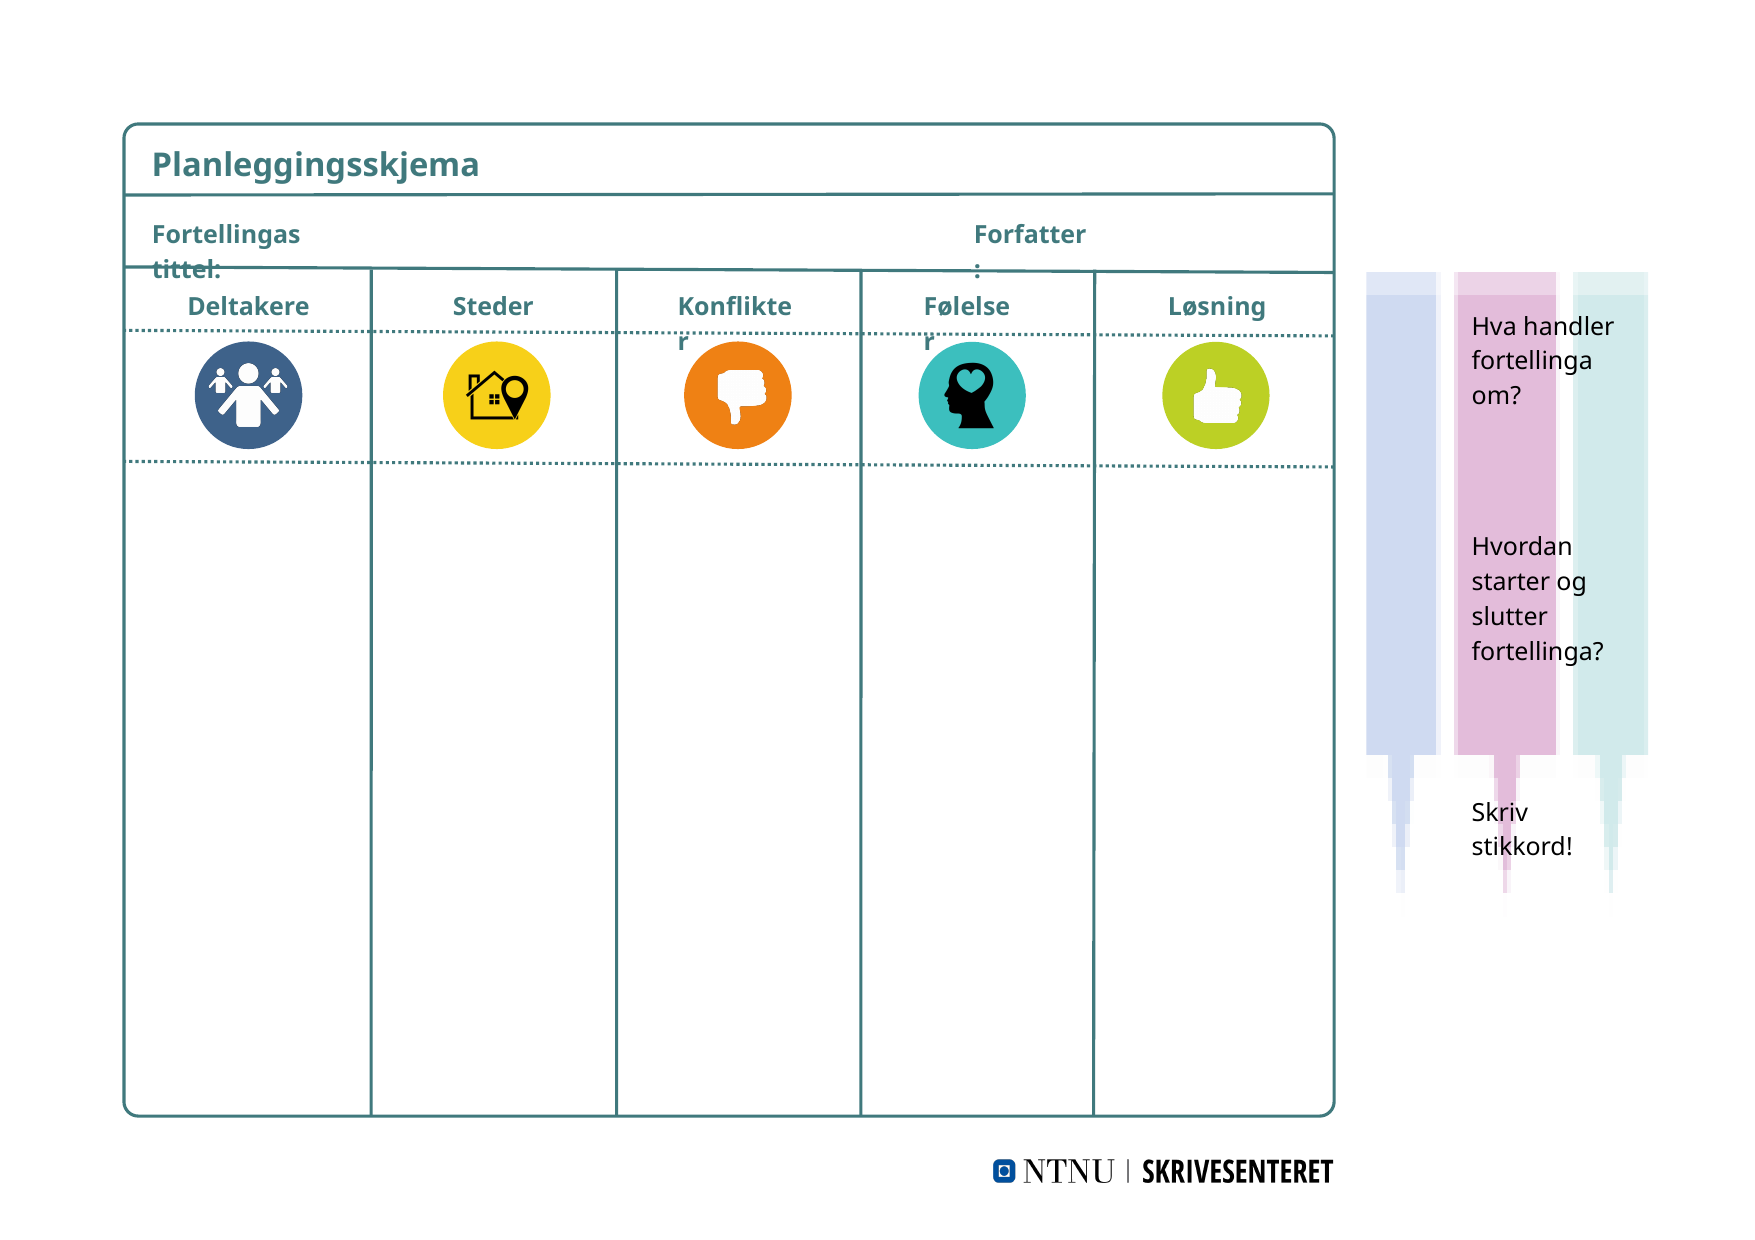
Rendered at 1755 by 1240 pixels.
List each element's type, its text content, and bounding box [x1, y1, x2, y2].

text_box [918, 341, 1027, 450]
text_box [194, 341, 303, 450]
text_box [1366, 272, 1649, 917]
text_box Hva handler fortellinga om? [1471, 305, 1637, 410]
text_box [683, 341, 792, 450]
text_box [123, 107, 1335, 1117]
text_box Skriv stikkord! [1471, 791, 1618, 861]
text_box [991, 1159, 1335, 1183]
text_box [1162, 341, 1270, 450]
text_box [442, 341, 551, 450]
text_box Hvordan starter og slutter fortellinga? [1471, 525, 1618, 666]
